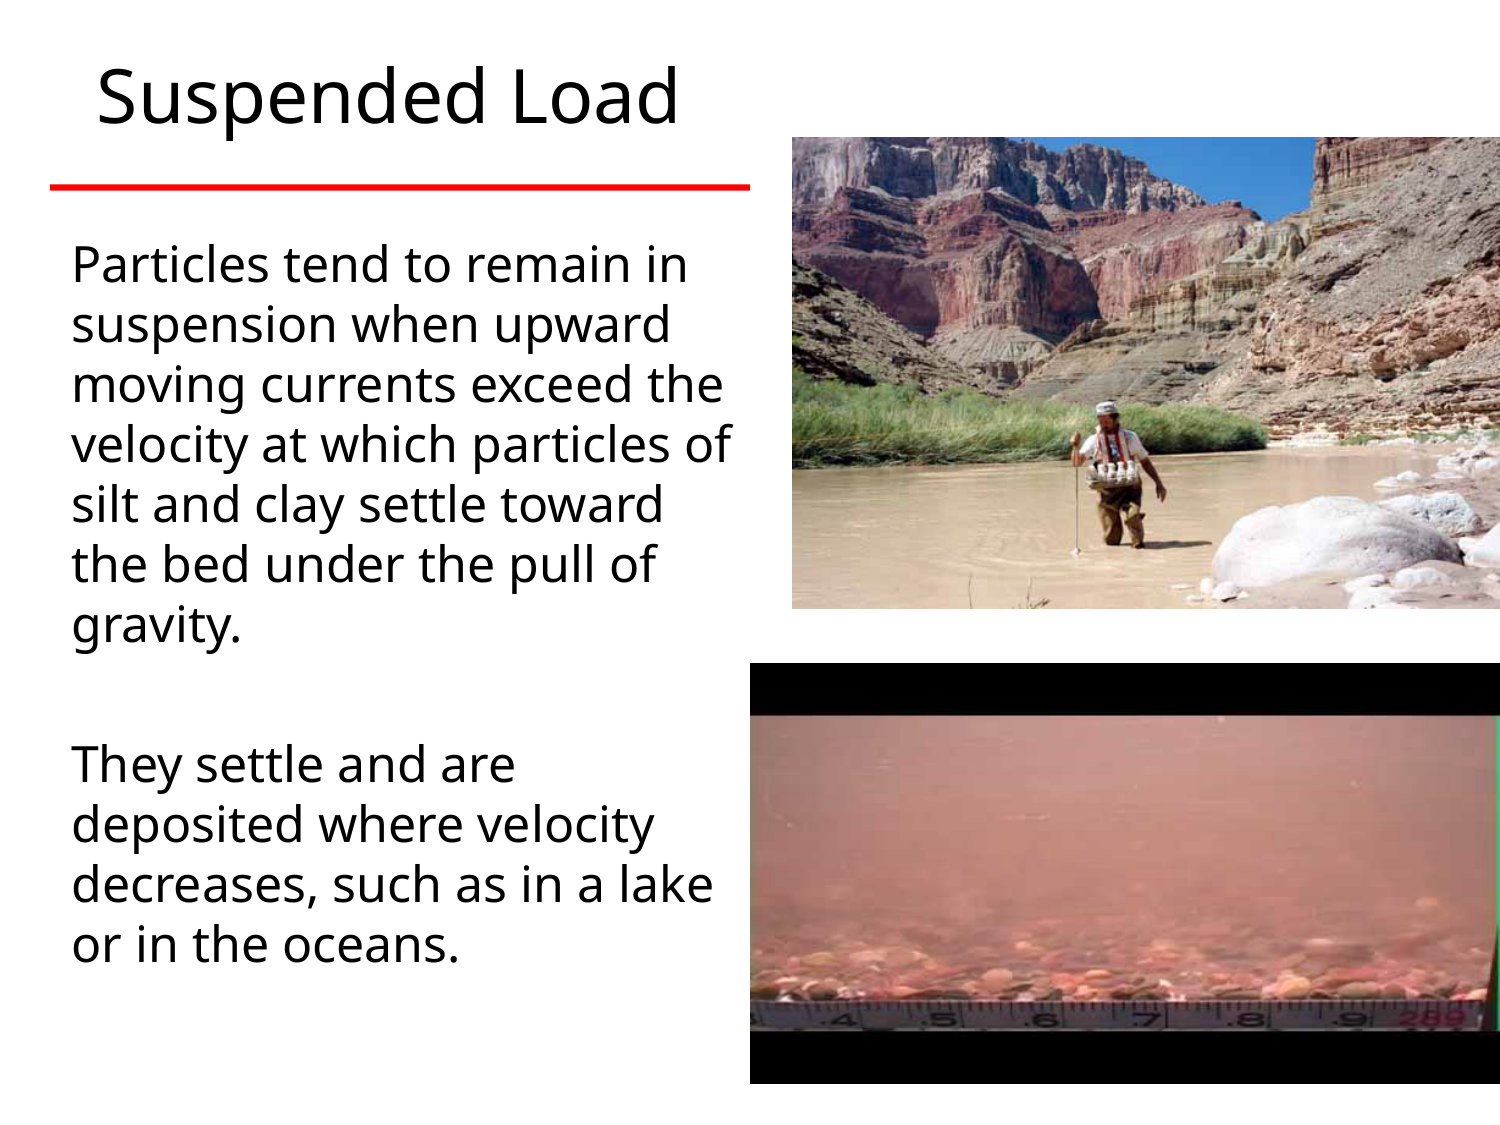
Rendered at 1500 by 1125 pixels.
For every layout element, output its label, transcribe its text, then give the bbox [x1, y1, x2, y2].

picture [792, 137, 1500, 609]
title Suspended Load [62, 0, 700, 187]
list Particles tend to remain in suspension when upward moving currents exceed the velocity at which particles of silt and clay settle toward the bed under the pull of gravity. They settle and are deposited where velocity decreases, such as in a lake or in the oceans. [0, 224, 763, 938]
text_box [749, 662, 1500, 1085]
